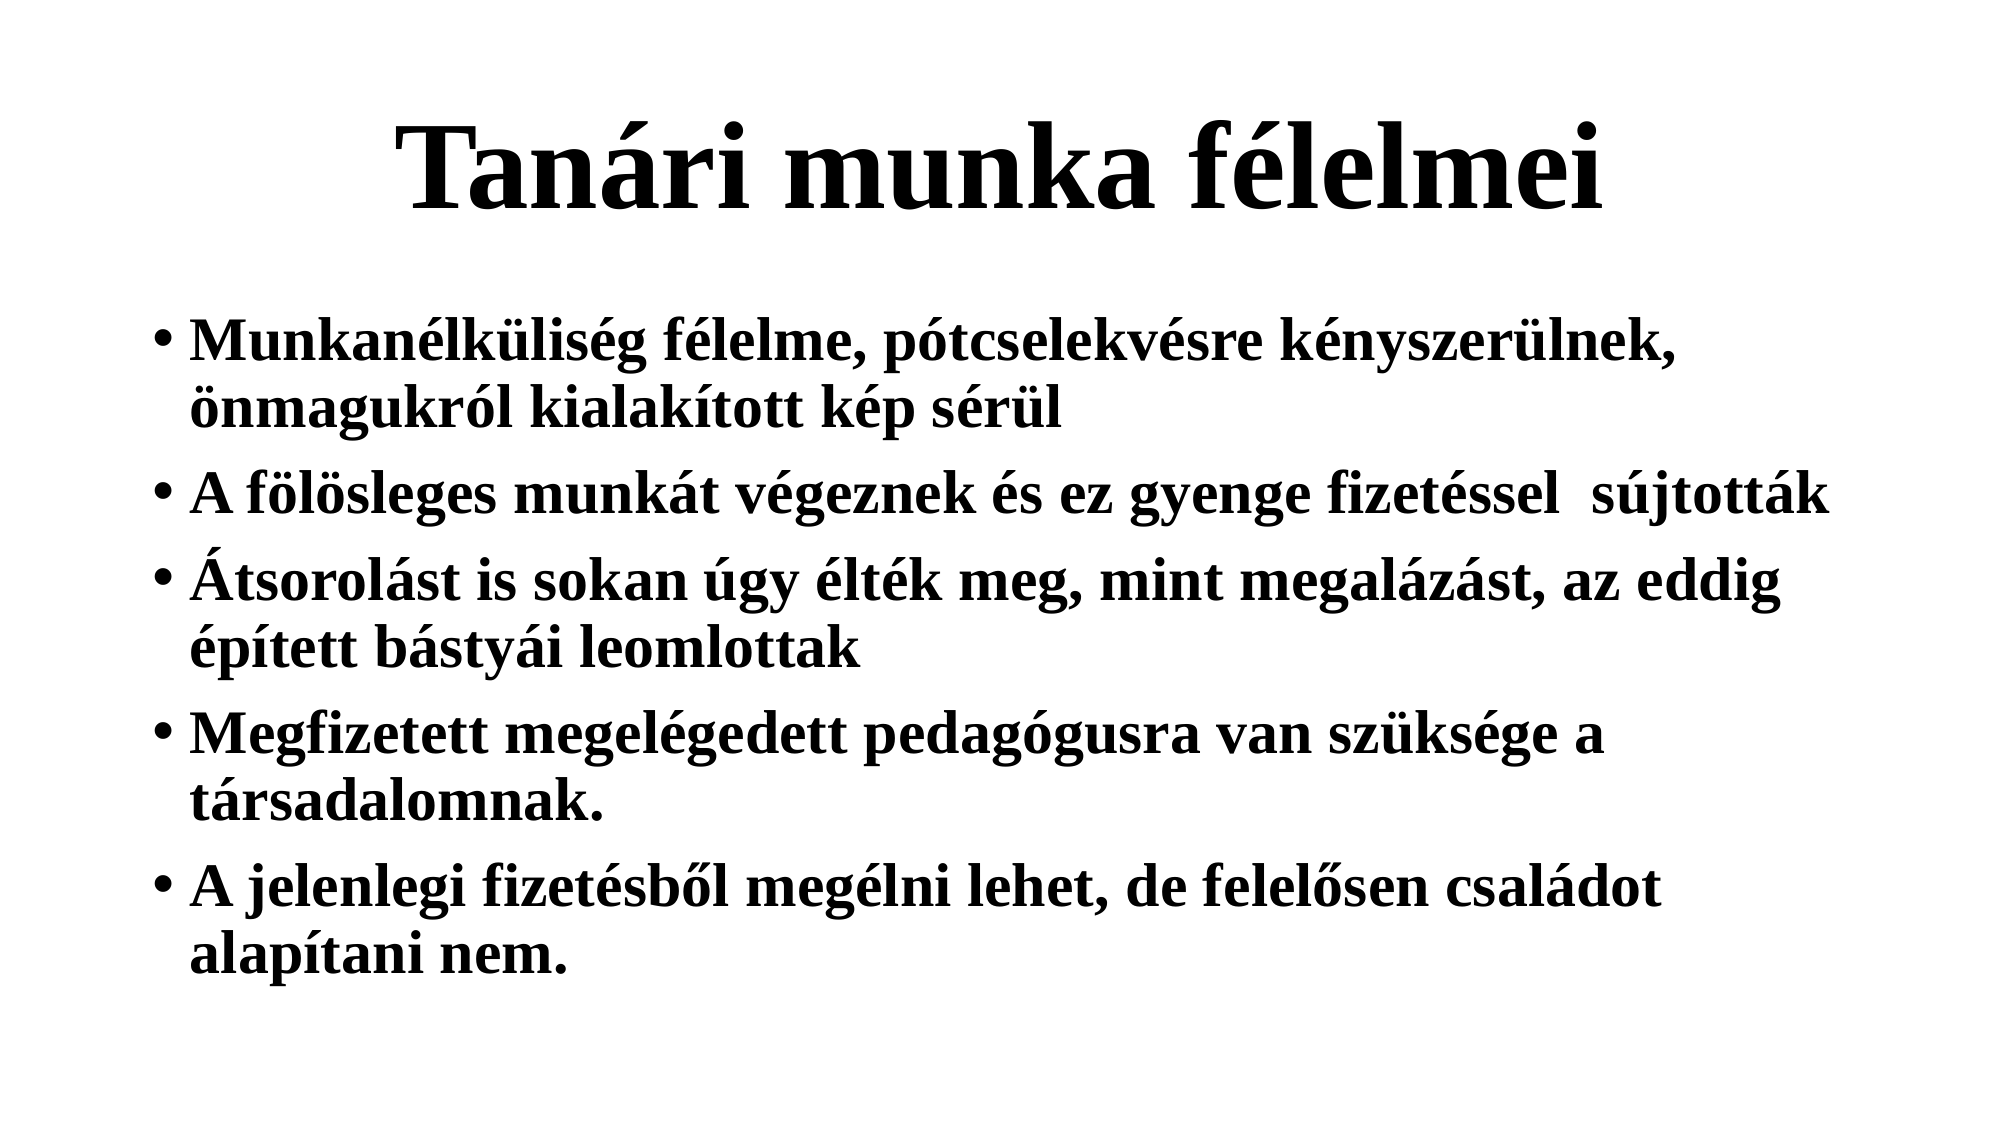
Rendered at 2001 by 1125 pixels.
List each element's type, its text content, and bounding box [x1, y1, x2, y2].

list Munkanélküliség félelme, pótcselekvésre kényszerülnek, önmagukról kialakított kép sérül A fölösleges munkát végeznek és ez gyenge fizetéssel sújtották Átsorolást is sokan úgy élték meg, mint megalázást, az eddig épített bástyái leomlottak Megfizetett megelégedett pedagógusra van szüksége a társadalomnak. A jelenlegi fizetésből megélni lehet, de felelősen családot alapítani nem. [137, 299, 1863, 1014]
title Tanári munka félelmei [137, 59, 1863, 278]
